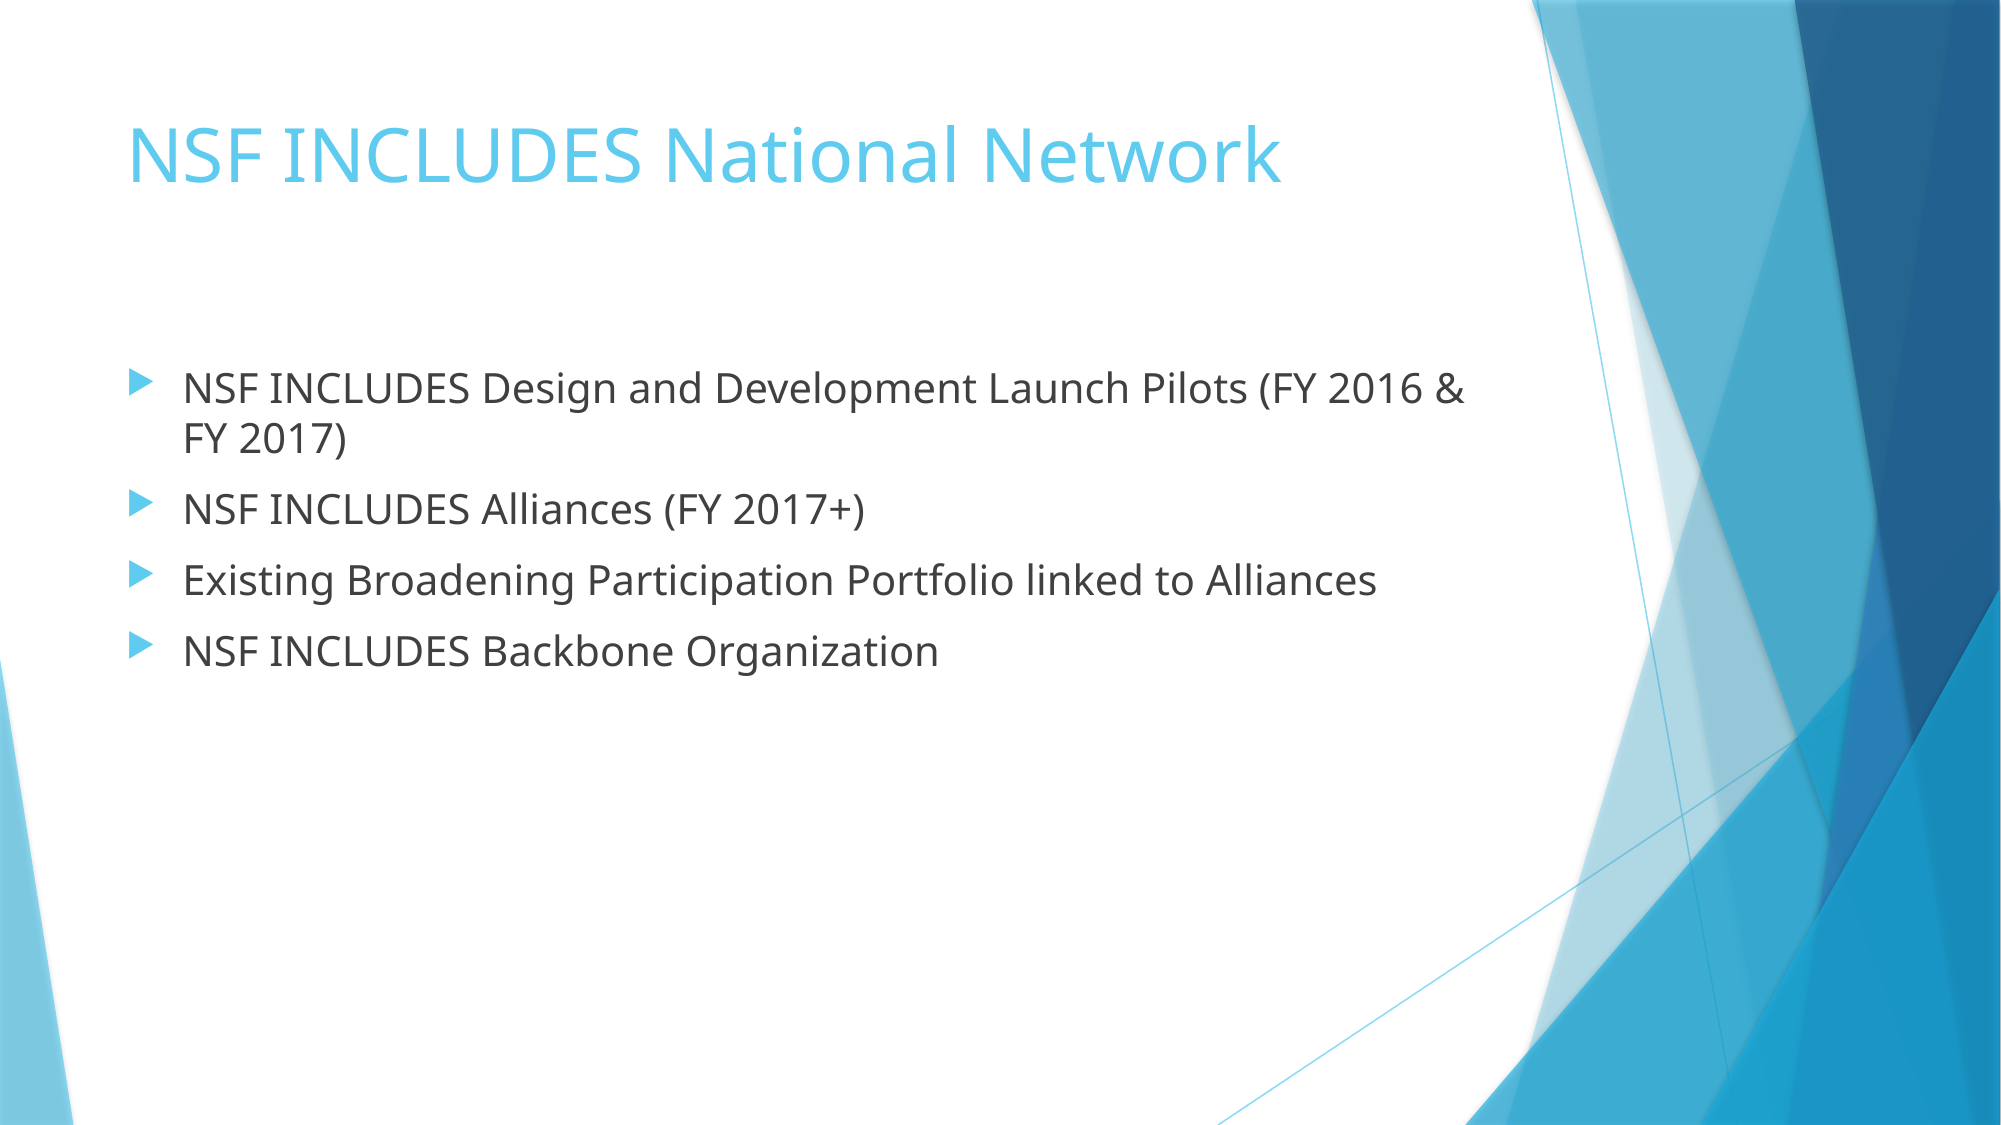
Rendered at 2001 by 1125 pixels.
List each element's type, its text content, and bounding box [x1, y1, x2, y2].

list NSF INCLUDES Design and Development Launch Pilots (FY 2016 & FY 2017) NSF INCLUDES Alliances (FY 2017+) Existing Broadening Participation Portfolio linked to Alliances NSF INCLUDES Backbone Organization [111, 354, 1522, 992]
title NSF INCLUDES National Network [111, 99, 1522, 317]
